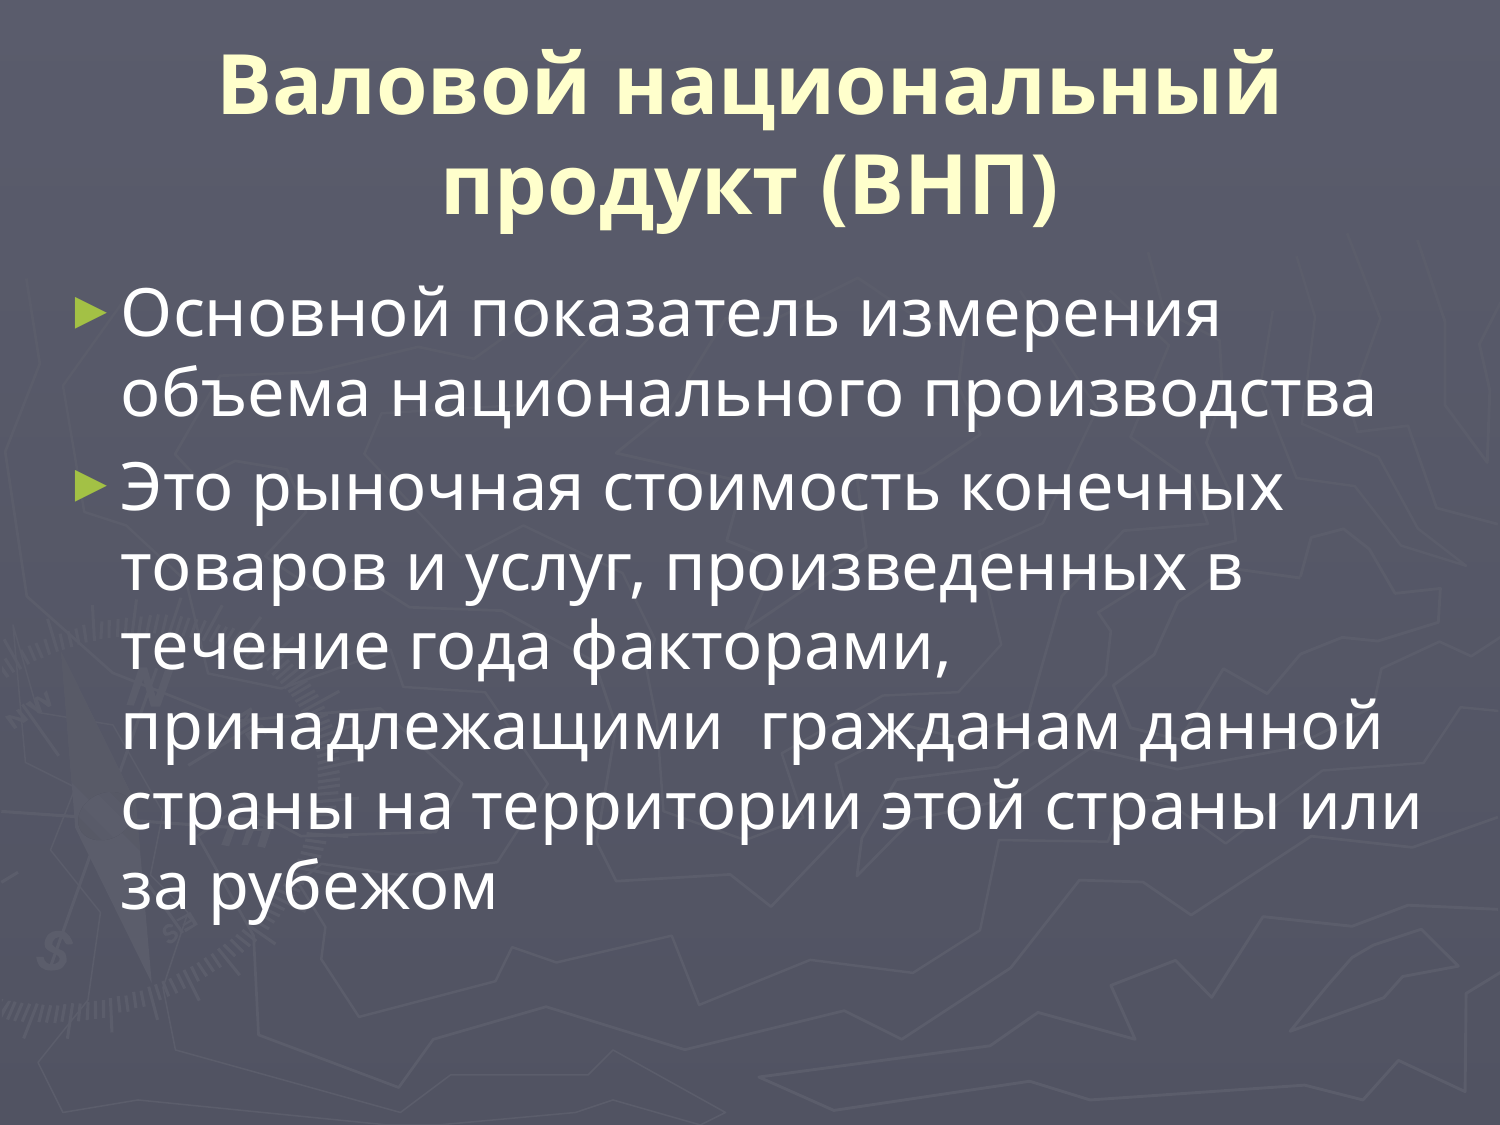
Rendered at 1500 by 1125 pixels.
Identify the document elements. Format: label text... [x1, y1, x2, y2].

title Валовой национальный продукт (ВНП) [49, 37, 1451, 226]
list Основной показатель измерения объема национального производства Это рыночная стоимость конечных товаров и услуг, произведенных в течение года факторами, принадлежащими гражданам данной страны на территории этой страны или за рубежом [49, 262, 1451, 1001]
